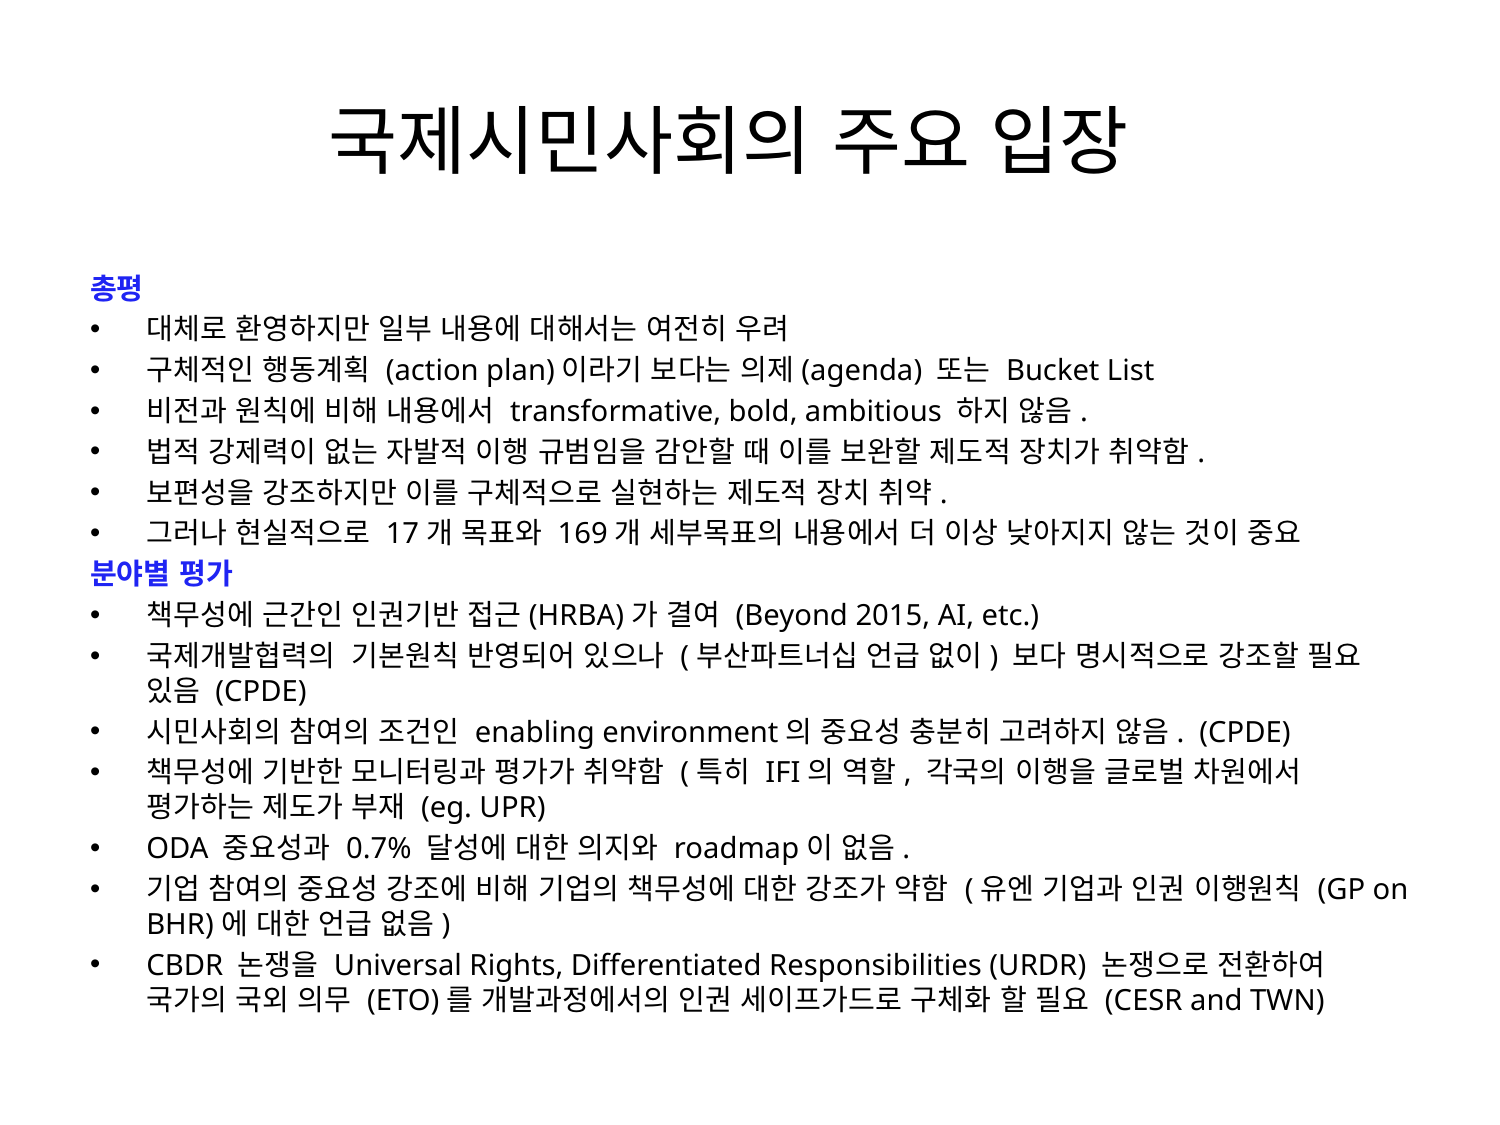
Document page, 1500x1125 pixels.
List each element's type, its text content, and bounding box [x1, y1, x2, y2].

title 국제시민사회의 주요 입장 [75, 45, 1425, 233]
list 총평 대체로 환영하지만 일부 내용에 대해서는 여전히 우려 구체적인 행동계획 (action plan)이라기 보다는 의제(agenda) 또는 Bucket List 비전과 원칙에 비해 내용에서 transformative, bold, ambitious 하지 않음. 법적 강제력이 없는 자발적 이행 규범임을 감안할 때 이를 보완할 제도적 장치가 취약함. 보편성을 강조하지만 이를 구체적으로 실현하는 제도적 장치 취약. 그러나 현실적으로 17개 목표와 169개 세부목표의 내용에서 더 이상 낮아지지 않는 것이 중요 분야별 평가 책무성에 근간인 인권기반 접근(HRBA)가 결여 (Beyond 2015, AI, etc.) 국제개발협력의 기본원칙 반영되어 있으나 (부산파트너십 언급 없이) 보다 명시적으로 강조할 필요 있음 (CPDE) 시민사회의 참여의 조건인 enabling environment의 중요성 충분히 고려하지 않음. (CPDE) 책무성에 기반한 모니터링과 평가가 취약함 (특히 IFI의 역할, 각국의 이행을 글로벌 차원에서 평가하는 제도가 부재 (eg. UPR) ODA 중요성과 0.7% 달성에 대한 의지와 roadmap이 없음. 기업 참여의 중요성 강조에 비해 기업의 책무성에 대한 강조가 약함 (유엔 기업과 인권 이행원칙 (GP on BHR)에 대한 언급 없음) CBDR 논쟁을 Universal Rights, Differentiated Responsibilities (URDR) 논쟁으로 전환하여 국가의 국외 의무 (ETO)를 개발과정에서의 인권 세이프가드로 구체화 할 필요 (CESR and TWN) [75, 262, 1425, 1005]
